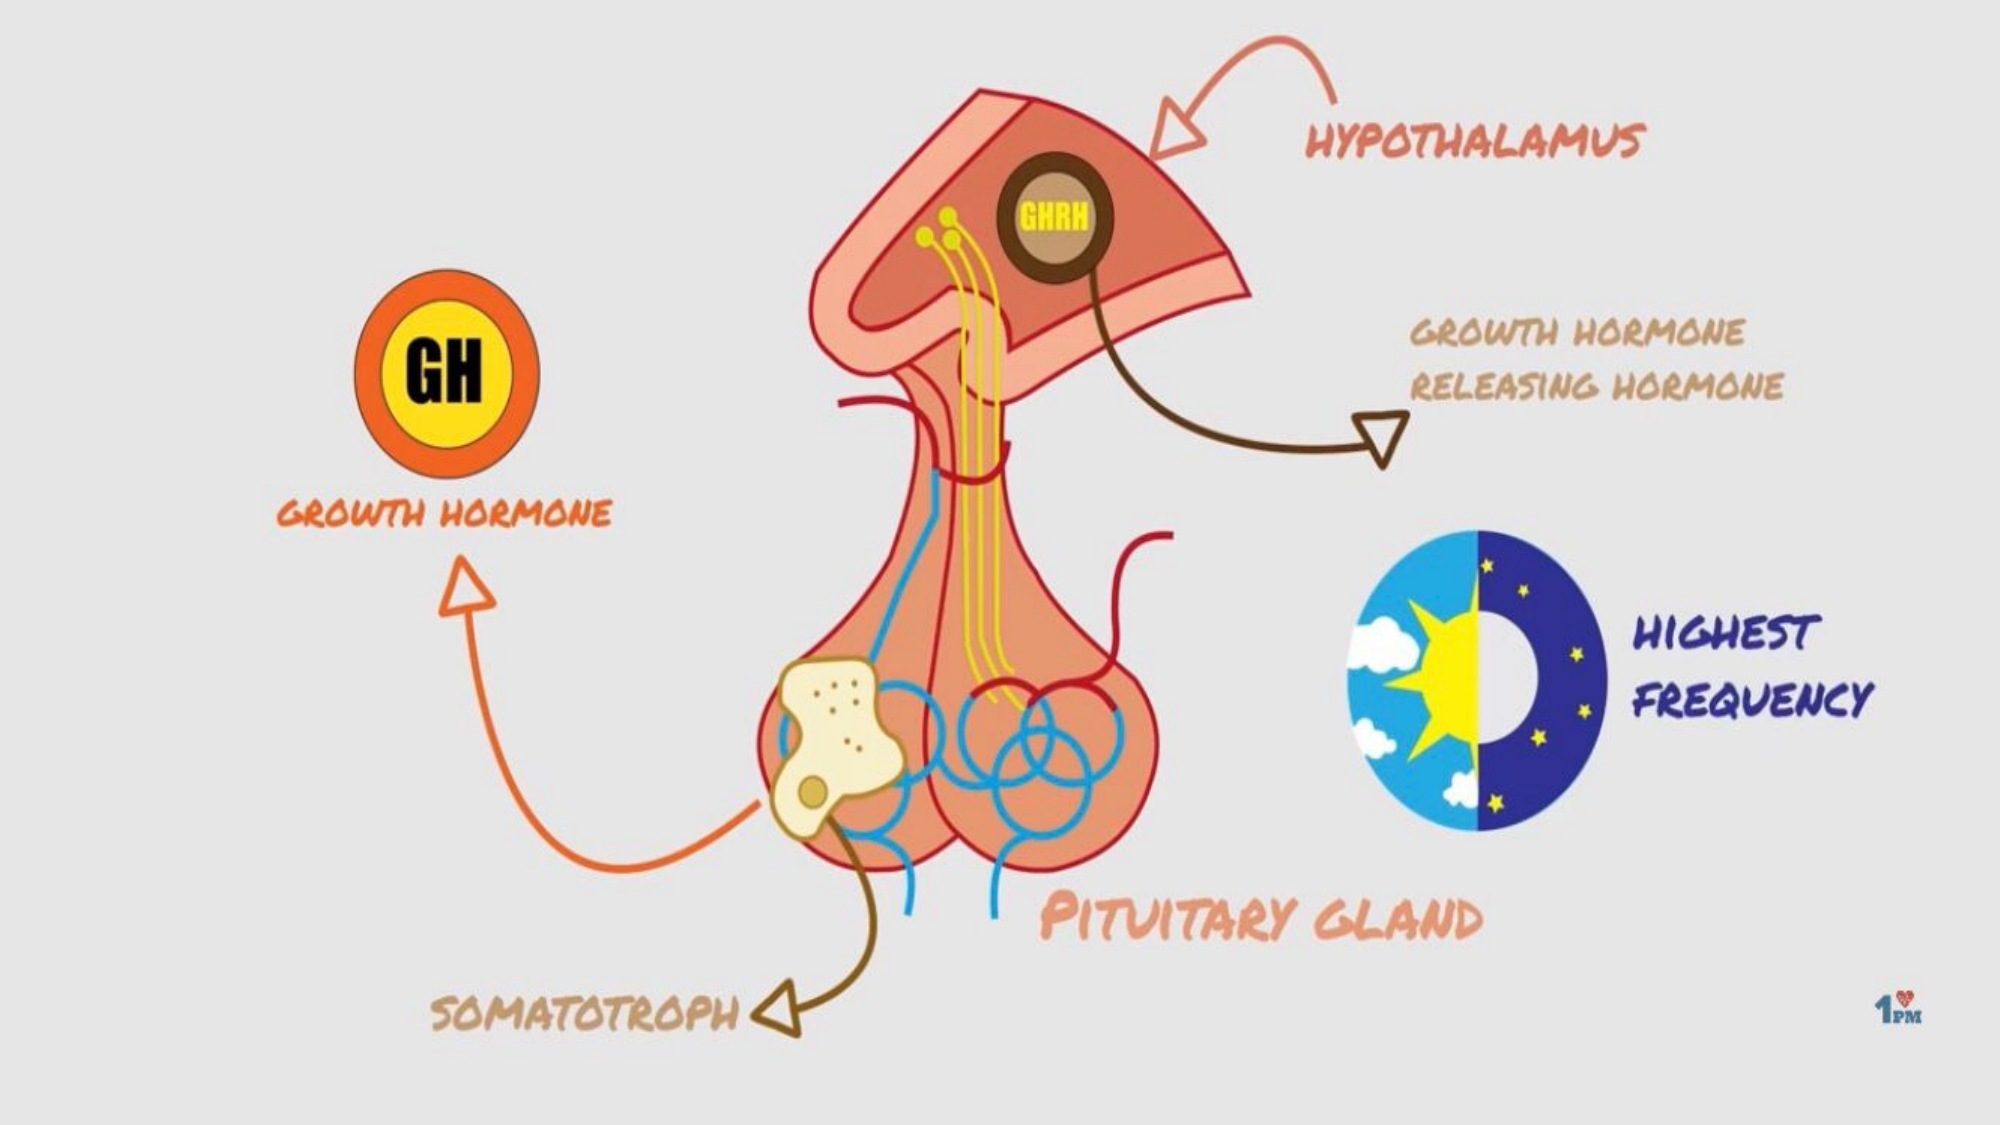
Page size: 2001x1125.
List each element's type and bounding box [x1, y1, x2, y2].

list [0, 0, 2000, 1125]
